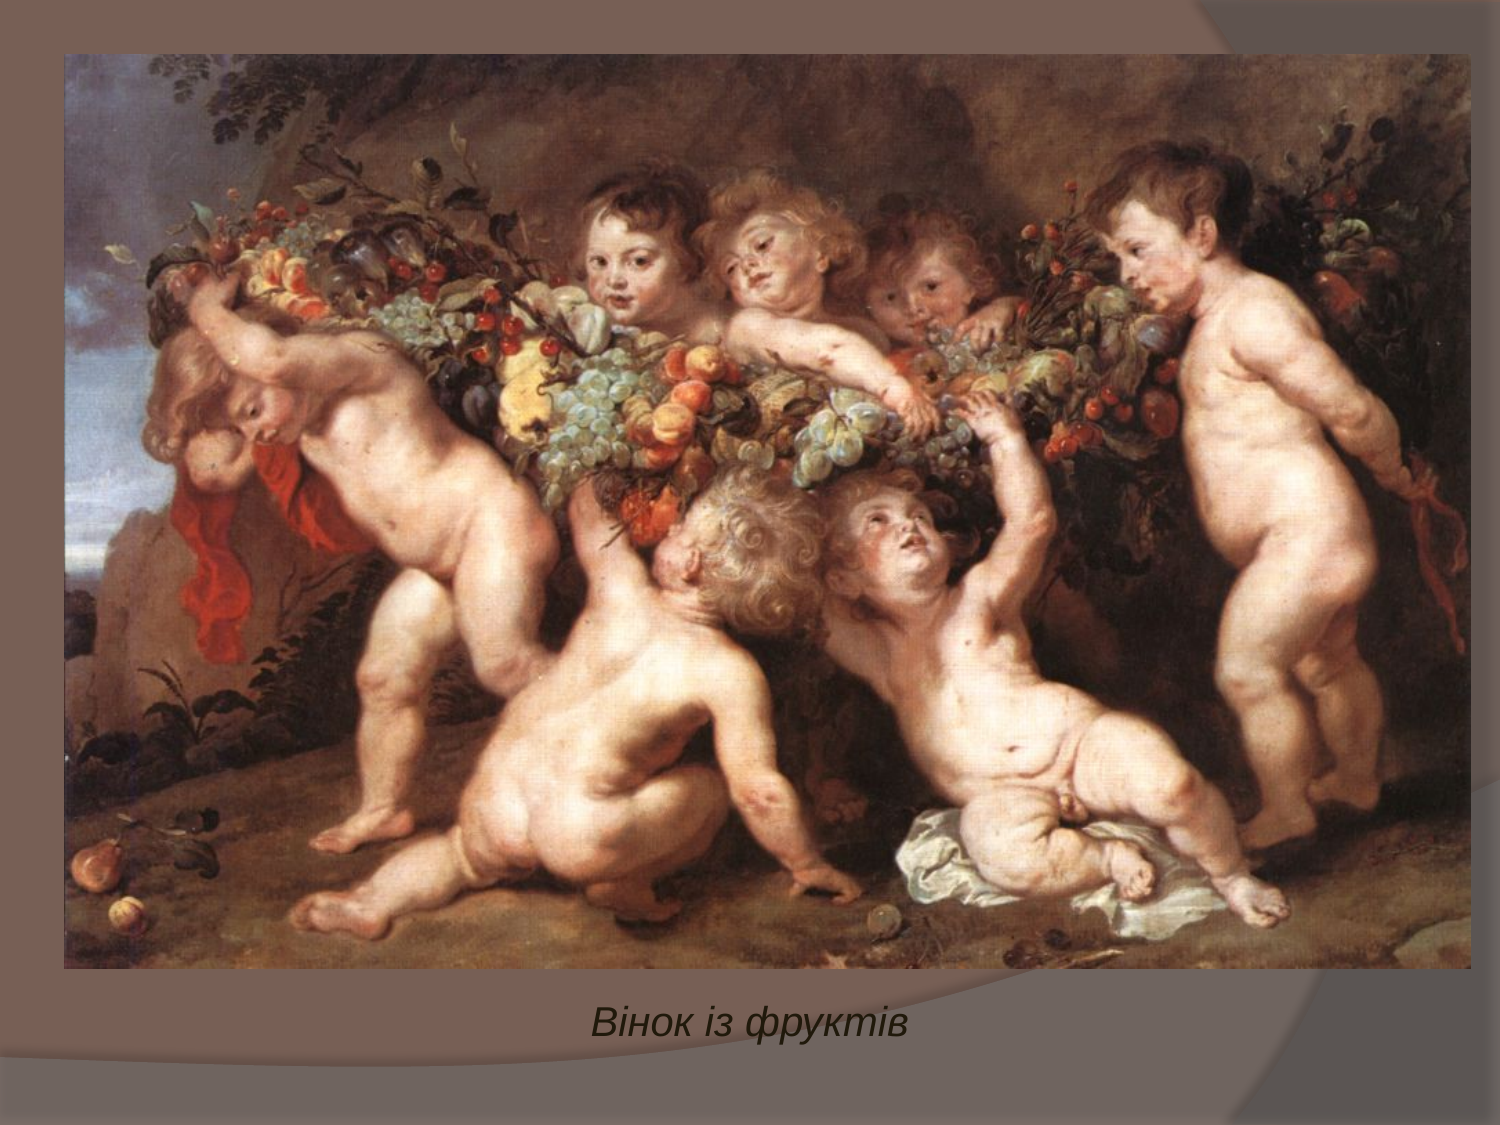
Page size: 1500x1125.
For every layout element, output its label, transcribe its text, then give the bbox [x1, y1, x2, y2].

text_box Вінок із фруктів [0, 987, 1500, 1053]
picture [64, 54, 1471, 969]
